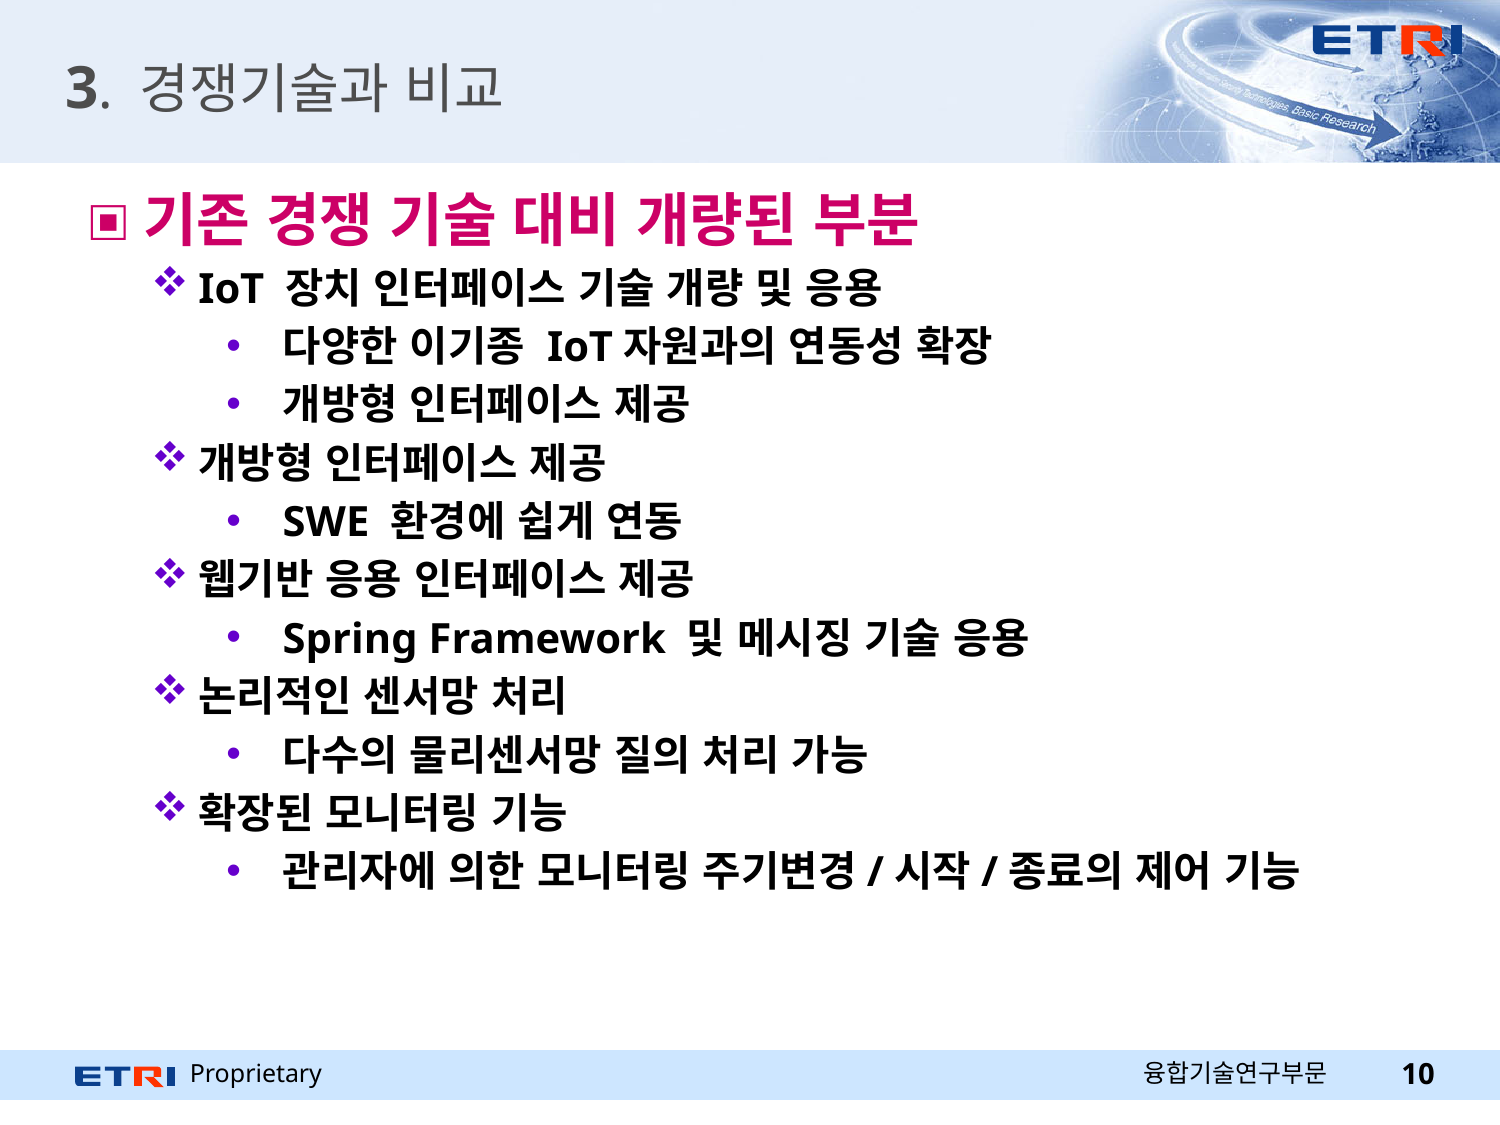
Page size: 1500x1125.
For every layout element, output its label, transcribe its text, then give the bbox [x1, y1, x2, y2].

text_box 융합기술연구부문 [1088, 1050, 1384, 1095]
title 3. 경쟁기술과 비교 [50, 42, 1225, 128]
picture [0, 0, 1500, 163]
slide_number 10 [1370, 1042, 1458, 1108]
text_box 기존 경쟁 기술 대비 개량된 부분 IoT 장치 인터페이스 기술 개량 및 응용 다양한 이기종 IoT자원과의 연동성 확장 개방형 인터페이스 제공 개방형 인터페이스 제공 SWE 환경에 쉽게 연동 웹기반 응용 인터페이스 제공 Spring Framework 및 메시징 기술 응용 논리적인 센서망 처리 다수의 물리센서망 질의 처리 가능 확장된 모니터링 기능 관리자에 의한 모니터링 주기변경/시작/종료의 제어 기능 [58, 175, 1453, 956]
